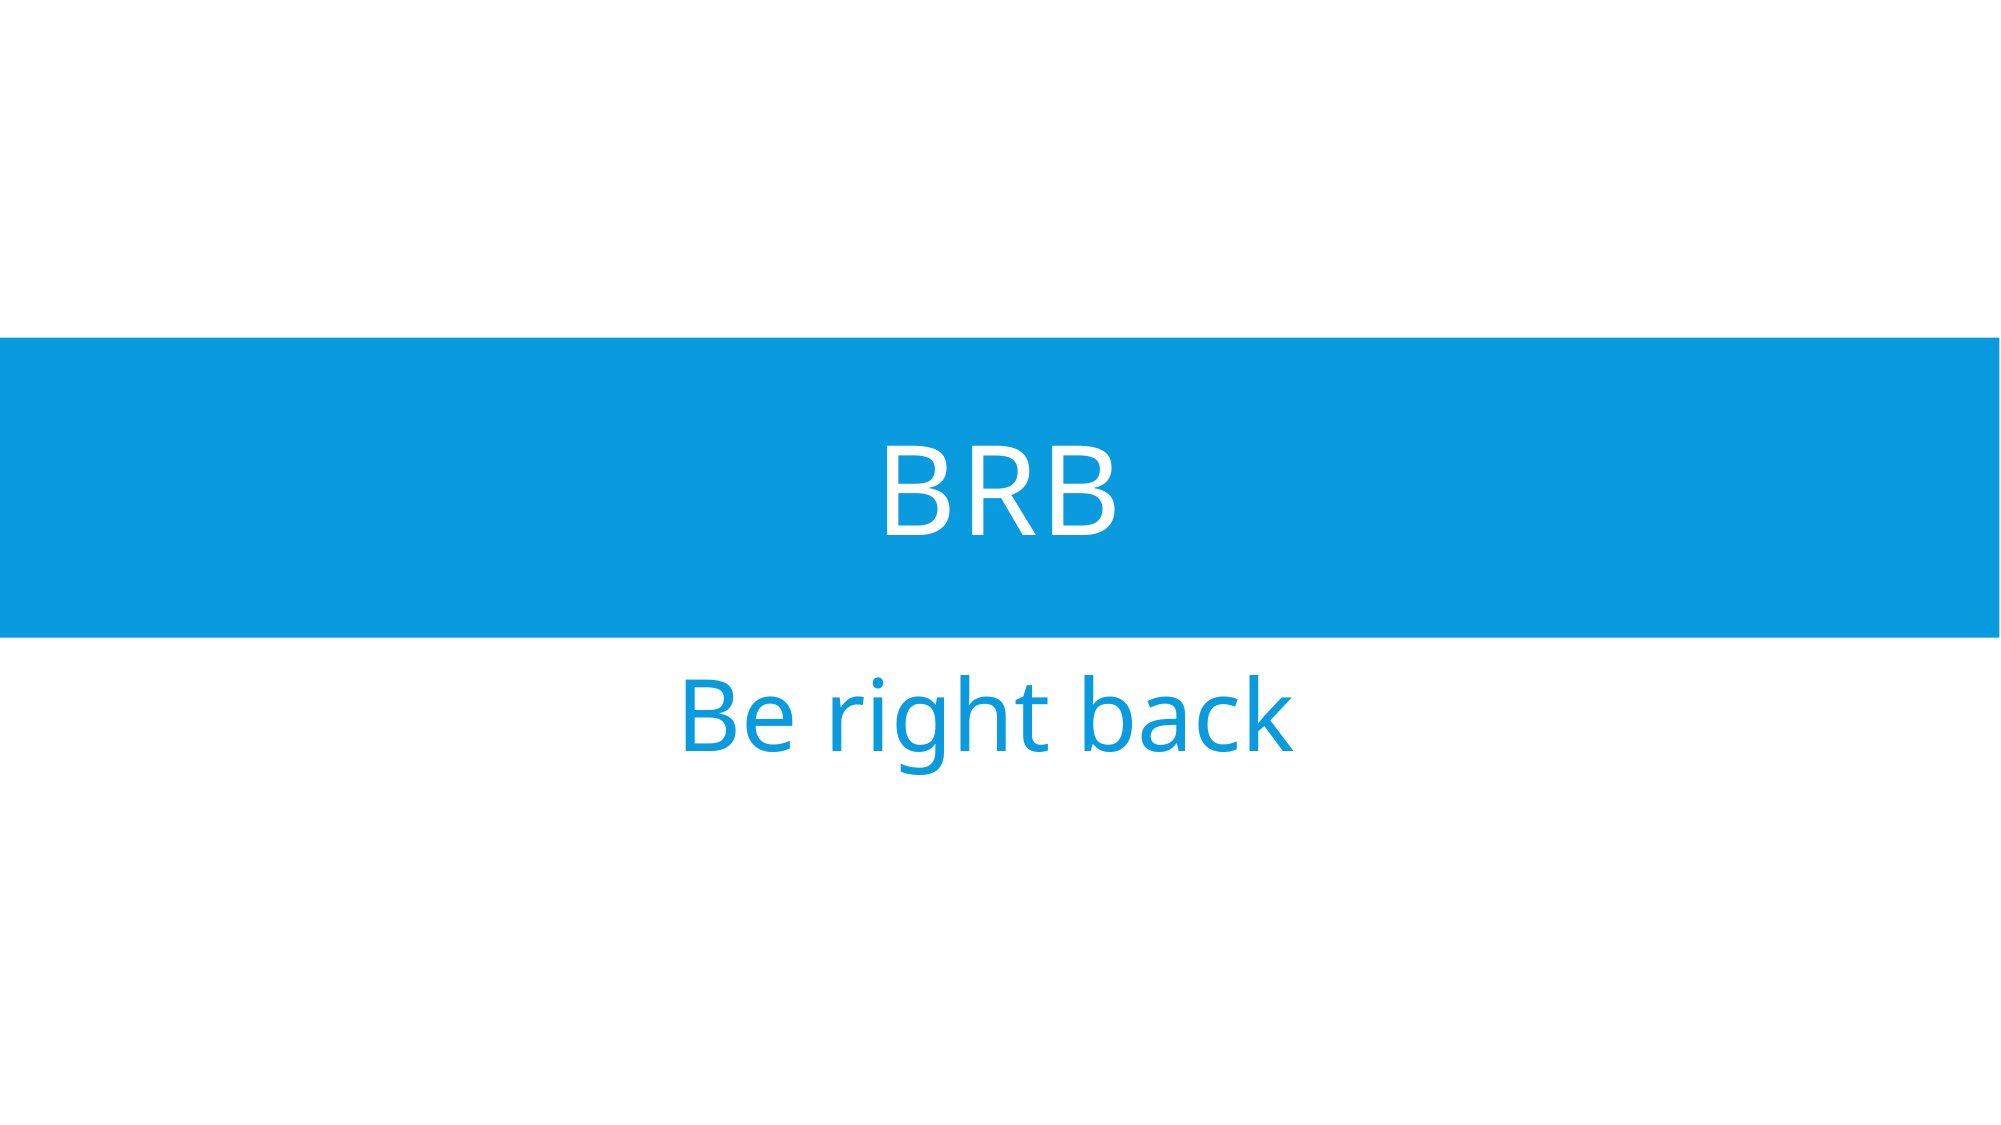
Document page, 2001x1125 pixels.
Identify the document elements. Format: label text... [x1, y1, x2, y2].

list Be right back [136, 657, 1862, 851]
title BRB [136, 362, 1862, 638]
